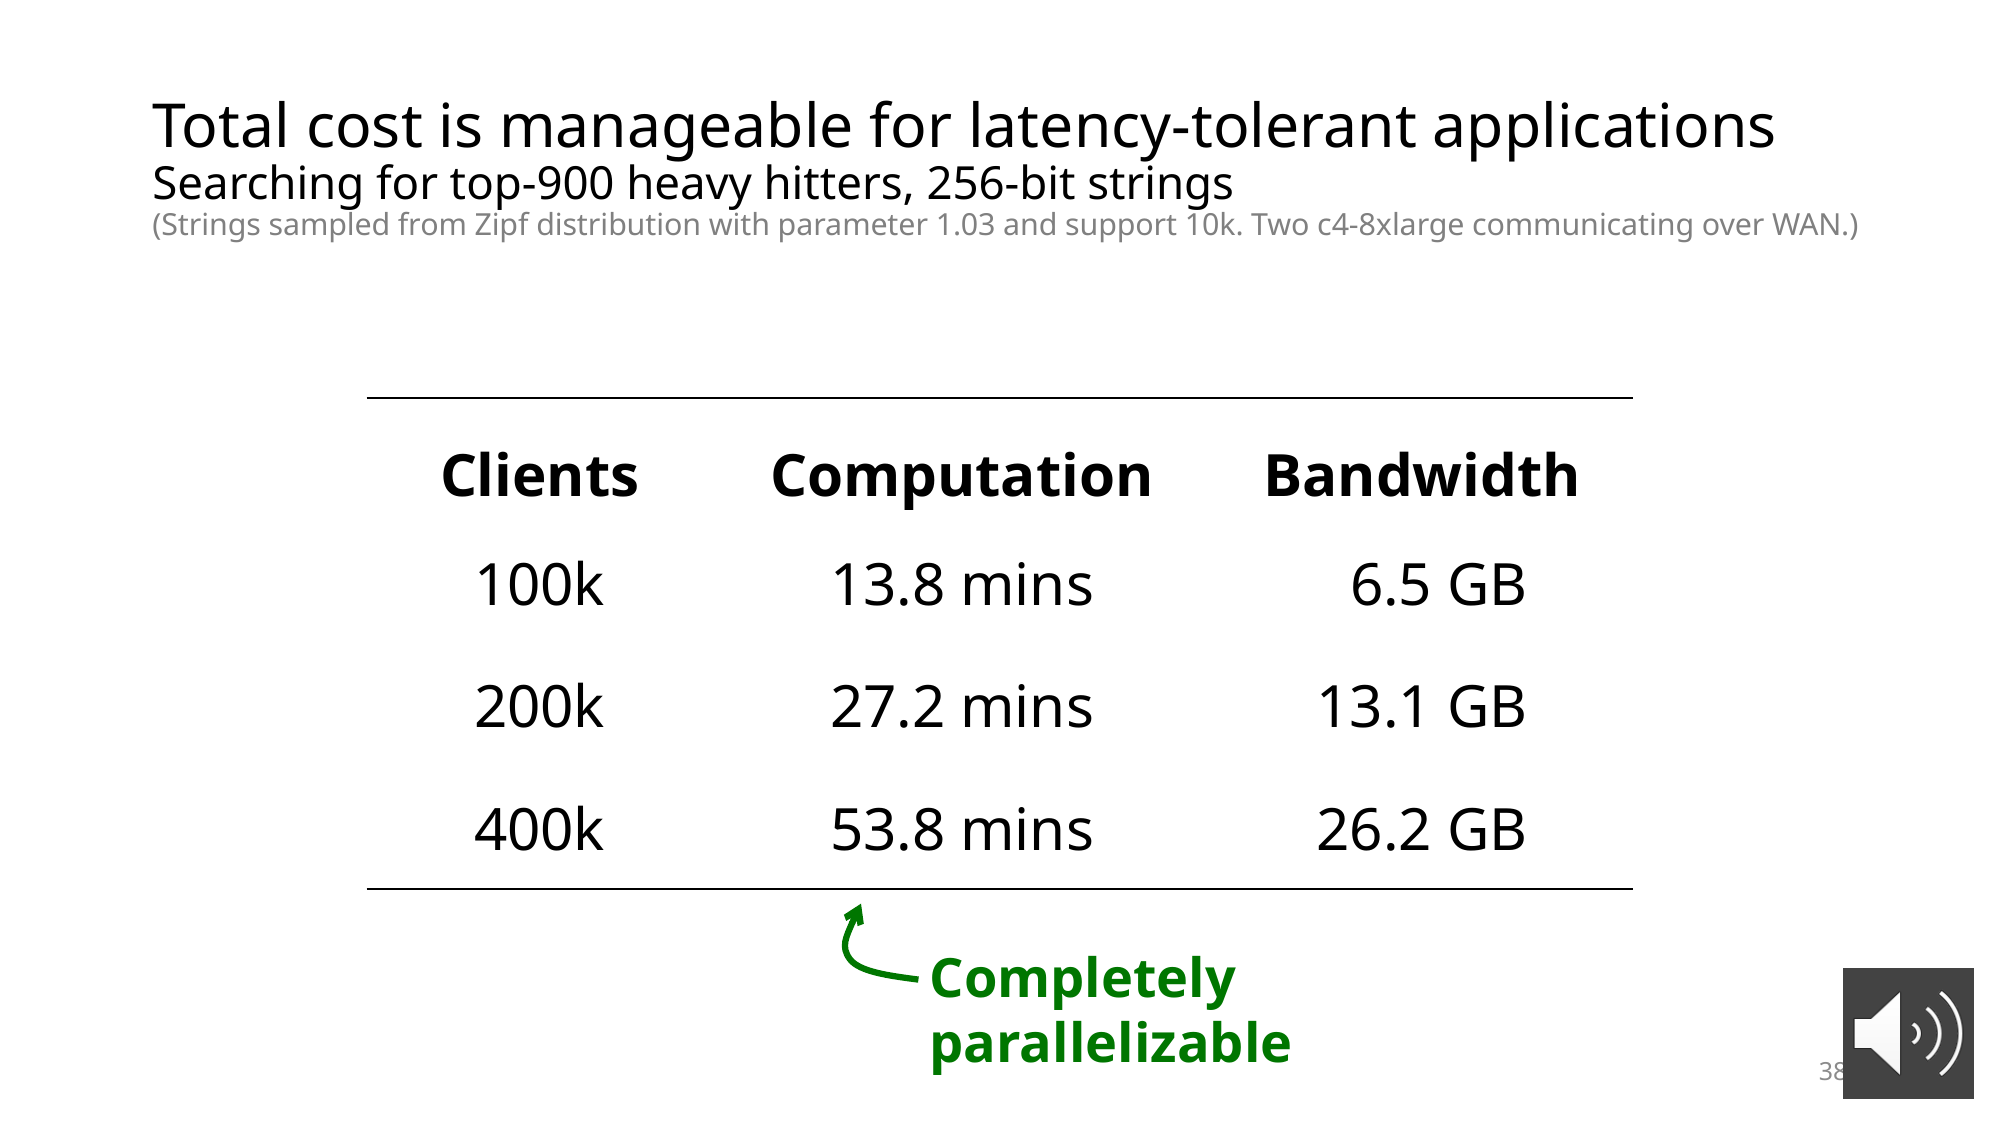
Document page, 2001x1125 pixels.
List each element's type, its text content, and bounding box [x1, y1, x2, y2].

table_cell 06.5 GB [1211, 521, 1633, 644]
table_cell 26.2 GB [1211, 766, 1633, 888]
table_cell 27.2 mins [713, 644, 1211, 766]
table_cell 100k [367, 521, 713, 644]
text_box [844, 903, 919, 981]
picture [1841, 966, 1975, 1100]
table_header Bandwidth [1211, 399, 1633, 521]
title Total cost is manageable for latency-tolerant applications Searching for top-900 heavy hitters, 256-bit strings (Strings sampled from Zipf distribution with parameter 1.03 and support 10k. Two c4-8xlarge communicating over WAN.) [137, 59, 1944, 278]
table_header Clients [367, 399, 713, 521]
table_cell 200k [367, 644, 713, 766]
text_box Completely parallelizable [914, 935, 1586, 1081]
slide_number 38 [1412, 1042, 1863, 1103]
table_cell 53.8 mins [713, 766, 1211, 888]
table_cell 13.8 mins [713, 521, 1211, 644]
table_header Computation [713, 399, 1211, 521]
table_cell 13.1 GB [1211, 644, 1633, 766]
table_cell 400k [367, 766, 713, 888]
